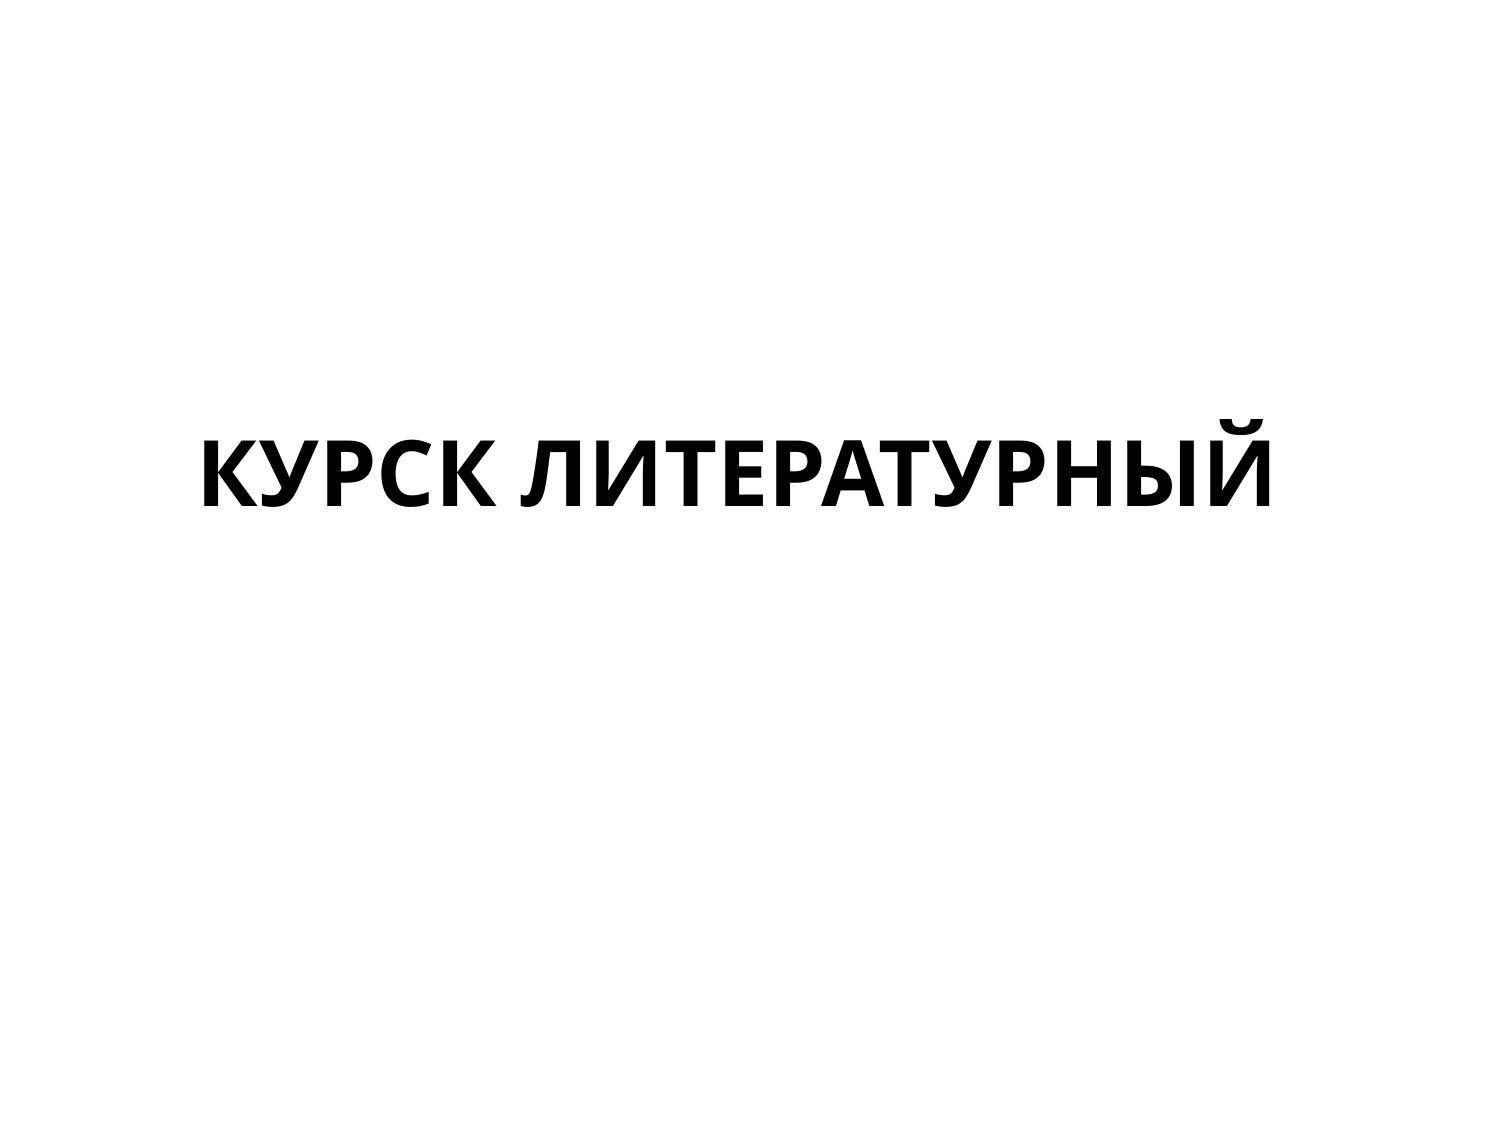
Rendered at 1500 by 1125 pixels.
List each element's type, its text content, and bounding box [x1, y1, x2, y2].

title КУРСК ЛИТЕРАТУРНЫЙ [112, 349, 1388, 591]
